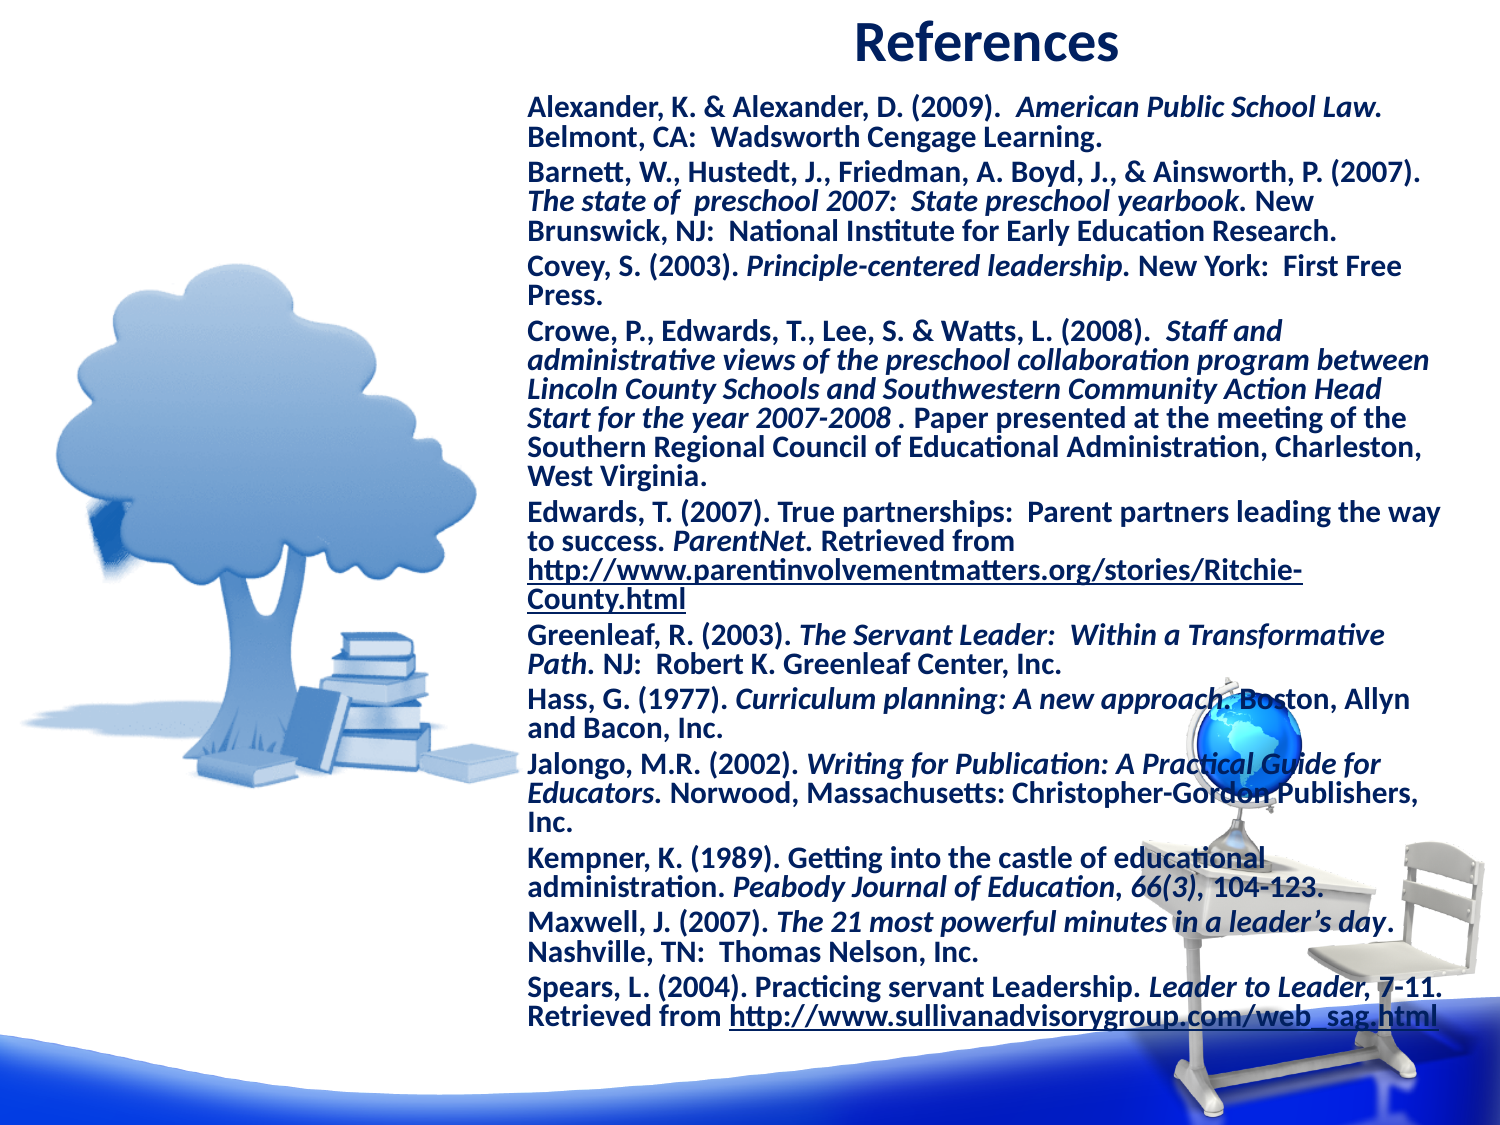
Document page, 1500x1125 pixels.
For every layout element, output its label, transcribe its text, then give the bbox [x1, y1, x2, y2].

title References [662, 0, 1313, 81]
list Alexander, K. & Alexander, D. (2009). American Public School Law. Belmont, CA: Wadsworth Cengage Learning. Barnett, W., Hustedt, J., Friedman, A. Boyd, J., & Ainsworth, P. (2007). The state of preschool 2007: State preschool yearbook. New Brunswick, NJ: National Institute for Early Education Research. Covey, S. (2003). Principle-centered leadership. New York: First Free Press. Crowe, P., Edwards, T., Lee, S. & Watts, L. (2008). Staff and administrative views of the preschool collaboration program between Lincoln County Schools and Southwestern Community Action Head Start for the year 2007-2008 . Paper presented at the meeting of the Southern Regional Council of Educational Administration, Charleston, West Virginia. Edwards, T. (2007). True partnerships: Parent partners leading the way to success. ParentNet. Retrieved from http://www.parentinvolvementmatters.org/stories/Ritchie-County.html Greenleaf, R. (2003). The Servant Leader: Within a Transformative Path. NJ: Robert K. Greenleaf Center, Inc. Hass, G. (1977). Curriculum planning: A new approach. Boston, Allyn and Bacon, Inc. Jalongo, M.R. (2002). Writing for Publication: A Practical Guide for Educators. Norwood, Massachusetts: Christopher-Gordon Publishers, Inc. Kempner, K. (1989). Getting into the castle of educational administration. Peabody Journal of Education, 66(3), 104-123. Maxwell, J. (2007). The 21 most powerful minutes in a leader’s day. Nashville, TN: Thomas Nelson, Inc. Spears, L. (2004). Practicing servant Leadership. Leader to Leader, 7-11. Retrieved from http://www.sullivanadvisorygroup.com/web_sag.html [512, 87, 1463, 1075]
picture [0, 249, 551, 863]
picture [0, 0, 1500, 1125]
